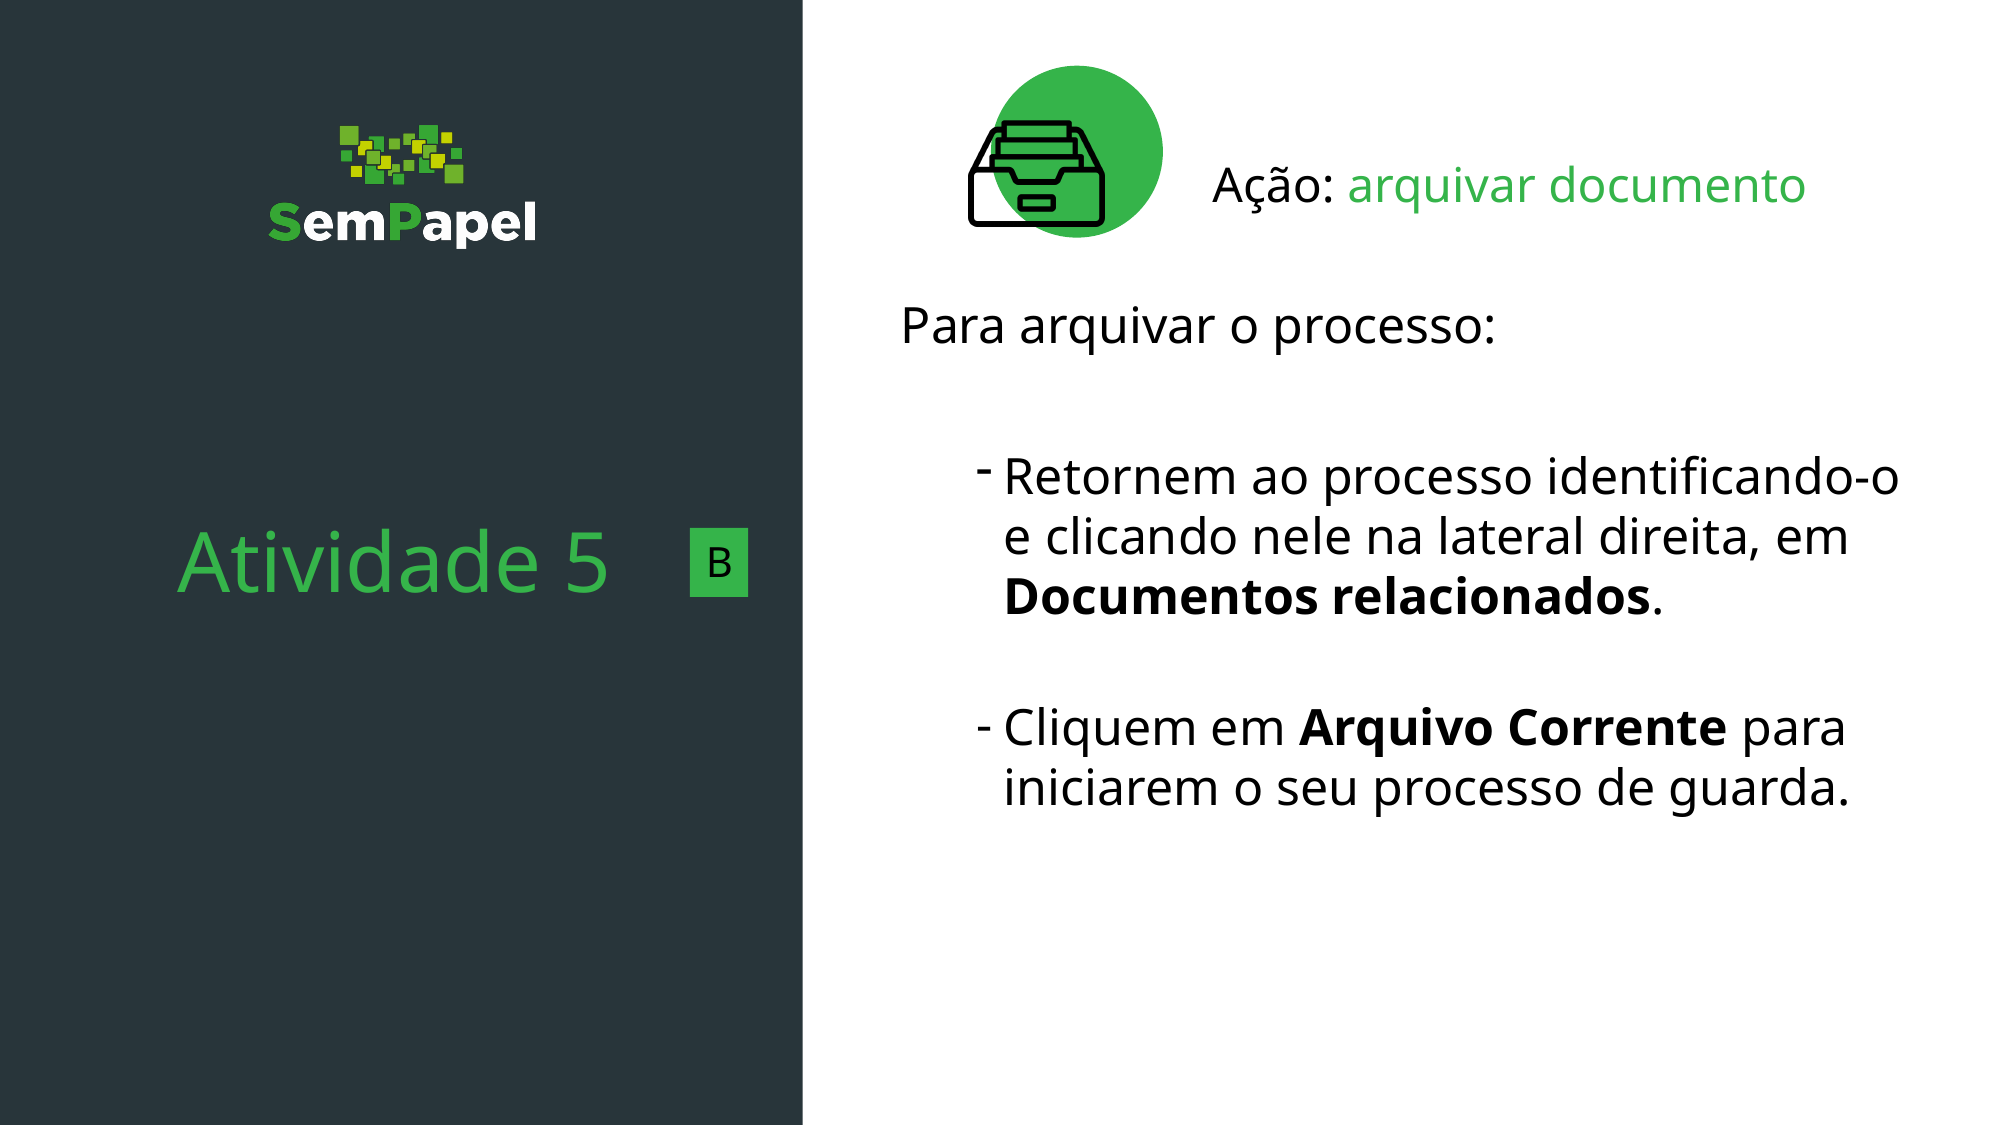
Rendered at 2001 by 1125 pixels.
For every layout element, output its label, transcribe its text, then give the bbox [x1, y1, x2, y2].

picture [968, 105, 1105, 242]
text_box [1003, 64, 1164, 235]
picture [268, 125, 535, 249]
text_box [686, 527, 753, 597]
text_box [0, 0, 804, 1125]
text_box Ação: arquivar documento [1197, 153, 1901, 221]
text_box Para arquivar o processo: Retornem ao processo identificando-o e clicando nele na lateral direita, em Documentos relacionados. Cliquem em Arquivo Corrente para iniciarem o seu processo de guarda. [885, 285, 1929, 1080]
text_box Atividade 5 [17, 513, 772, 685]
